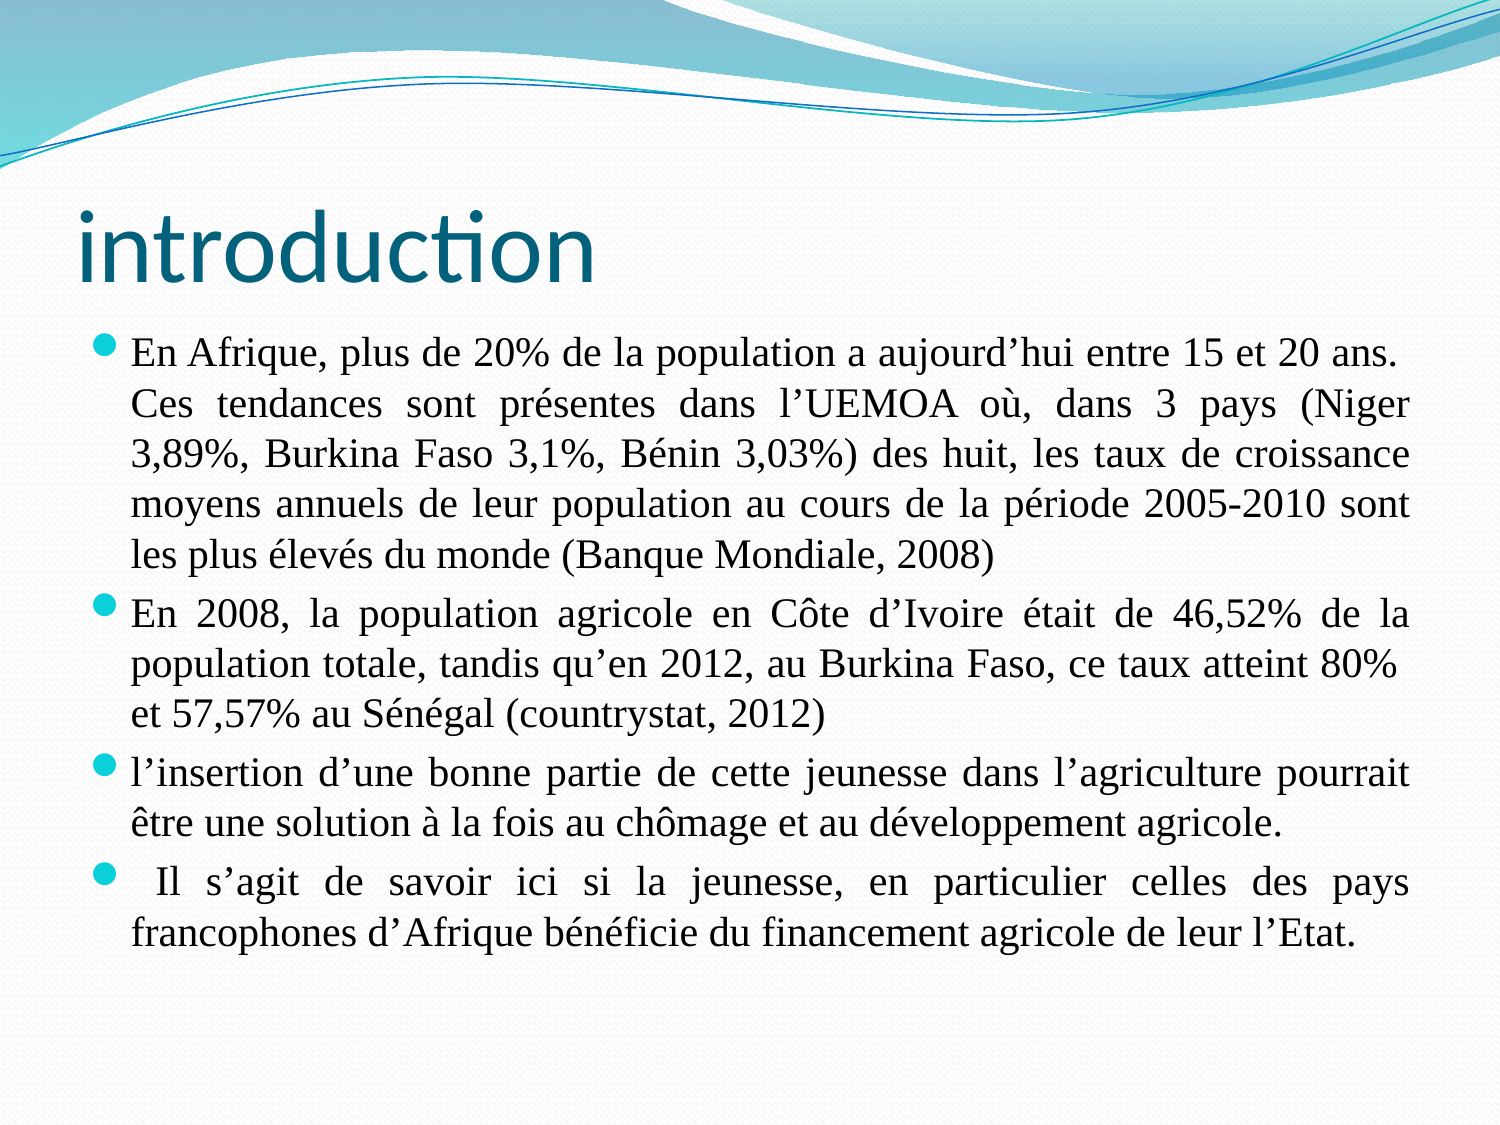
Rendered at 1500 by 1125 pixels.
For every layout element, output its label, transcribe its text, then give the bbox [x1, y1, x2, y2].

list En Afrique, plus de 20% de la population a aujourd’hui entre 15 et 20 ans. Ces tendances sont présentes dans l’UEMOA où, dans 3 pays (Niger 3,89%, Burkina Faso 3,1%, Bénin 3,03%) des huit, les taux de croissance moyens annuels de leur population au cours de la période 2005-2010 sont les plus élevés du monde (Banque Mondiale, 2008) En 2008, la population agricole en Côte d’Ivoire était de 46,52% de la population totale, tandis qu’en 2012, au Burkina Faso, ce taux atteint 80% et 57,57% au Sénégal (countrystat, 2012) l’insertion d’une bonne partie de cette jeunesse dans l’agriculture pourrait être une solution à la fois au chômage et au développement agricole. Il s’agit de savoir ici si la jeunesse, en particulier celles des pays francophones d’Afrique bénéficie du financement agricole de leur l’Etat. [75, 317, 1425, 1038]
title introduction [75, 115, 1425, 303]
